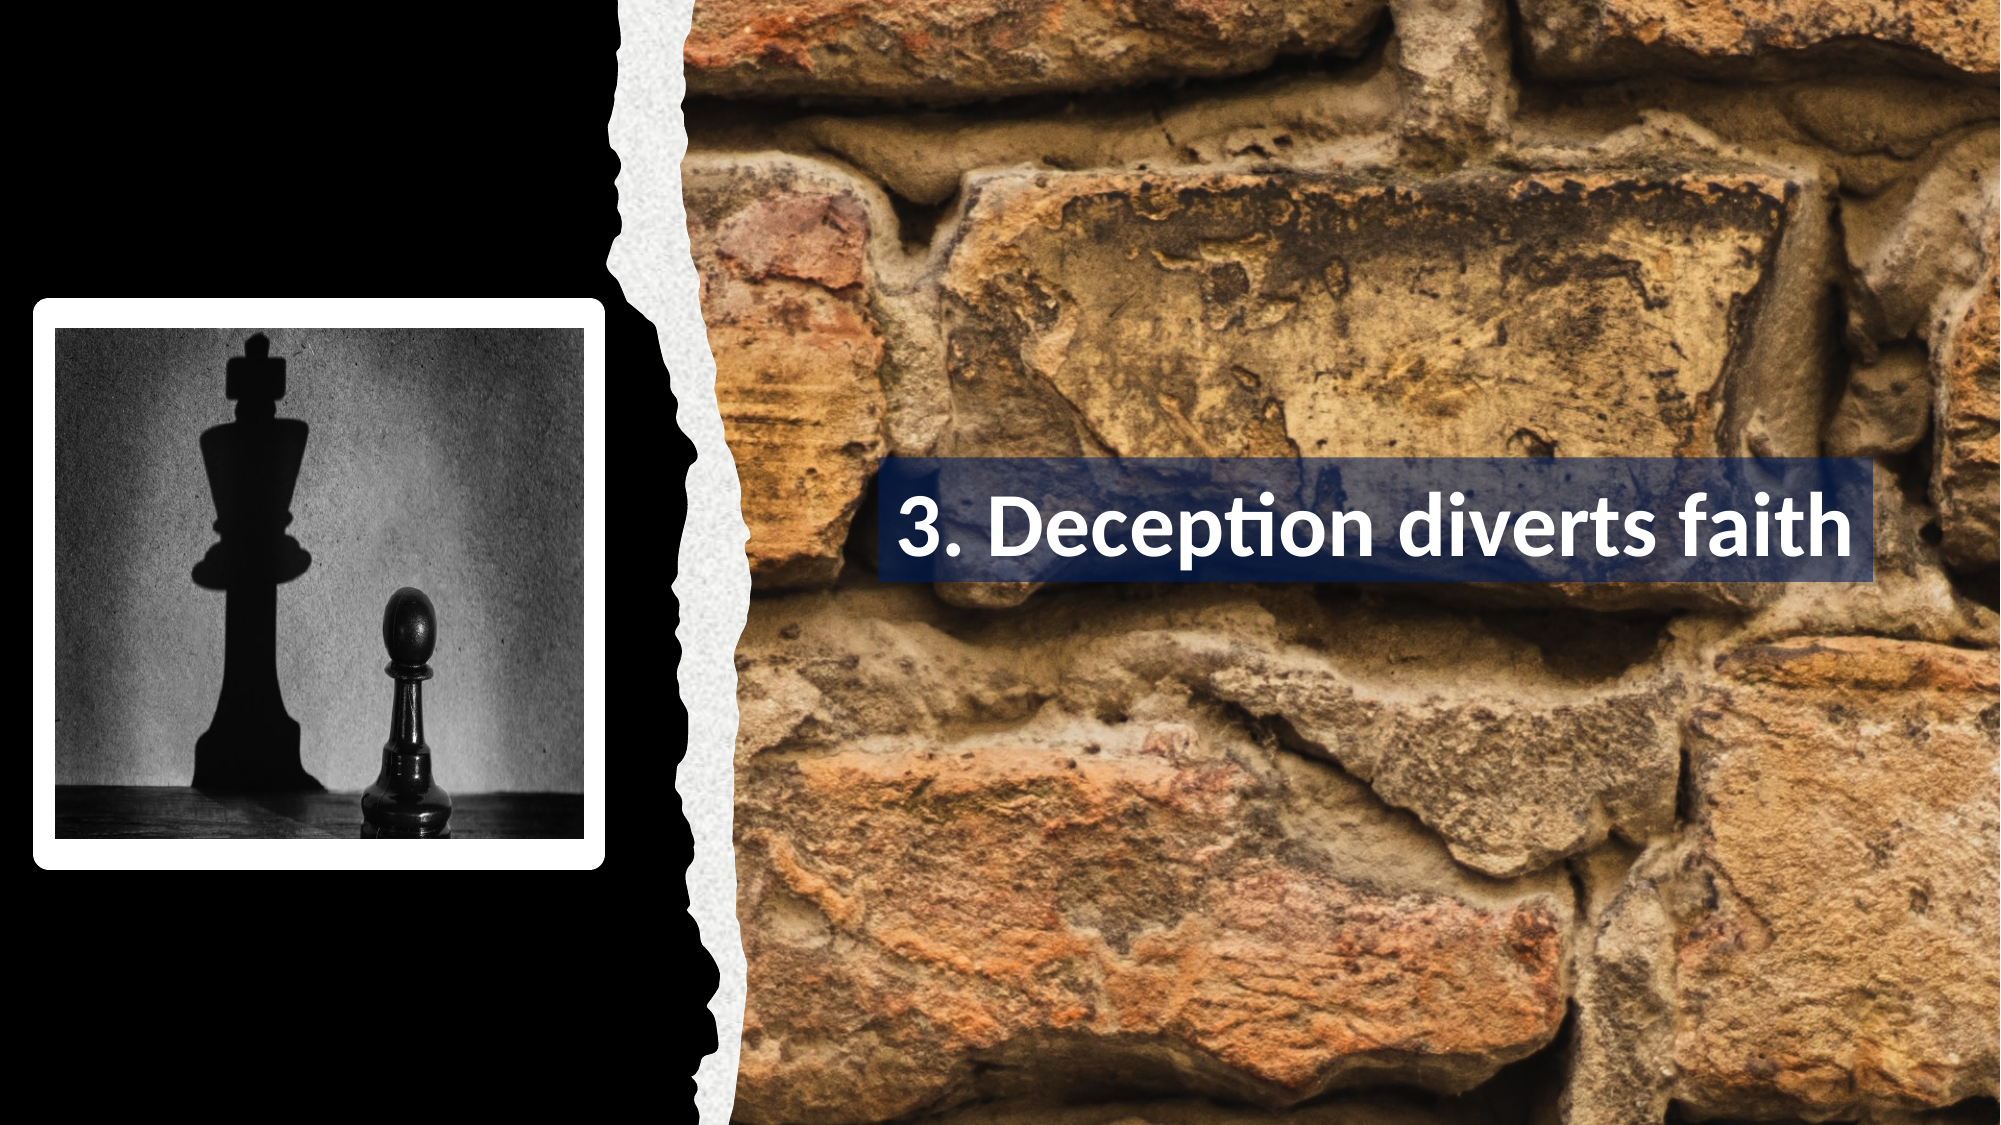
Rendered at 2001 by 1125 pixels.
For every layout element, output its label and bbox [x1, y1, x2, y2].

picture [752, 0, 2000, 1125]
picture [55, 328, 584, 839]
text_box [0, 0, 752, 1125]
